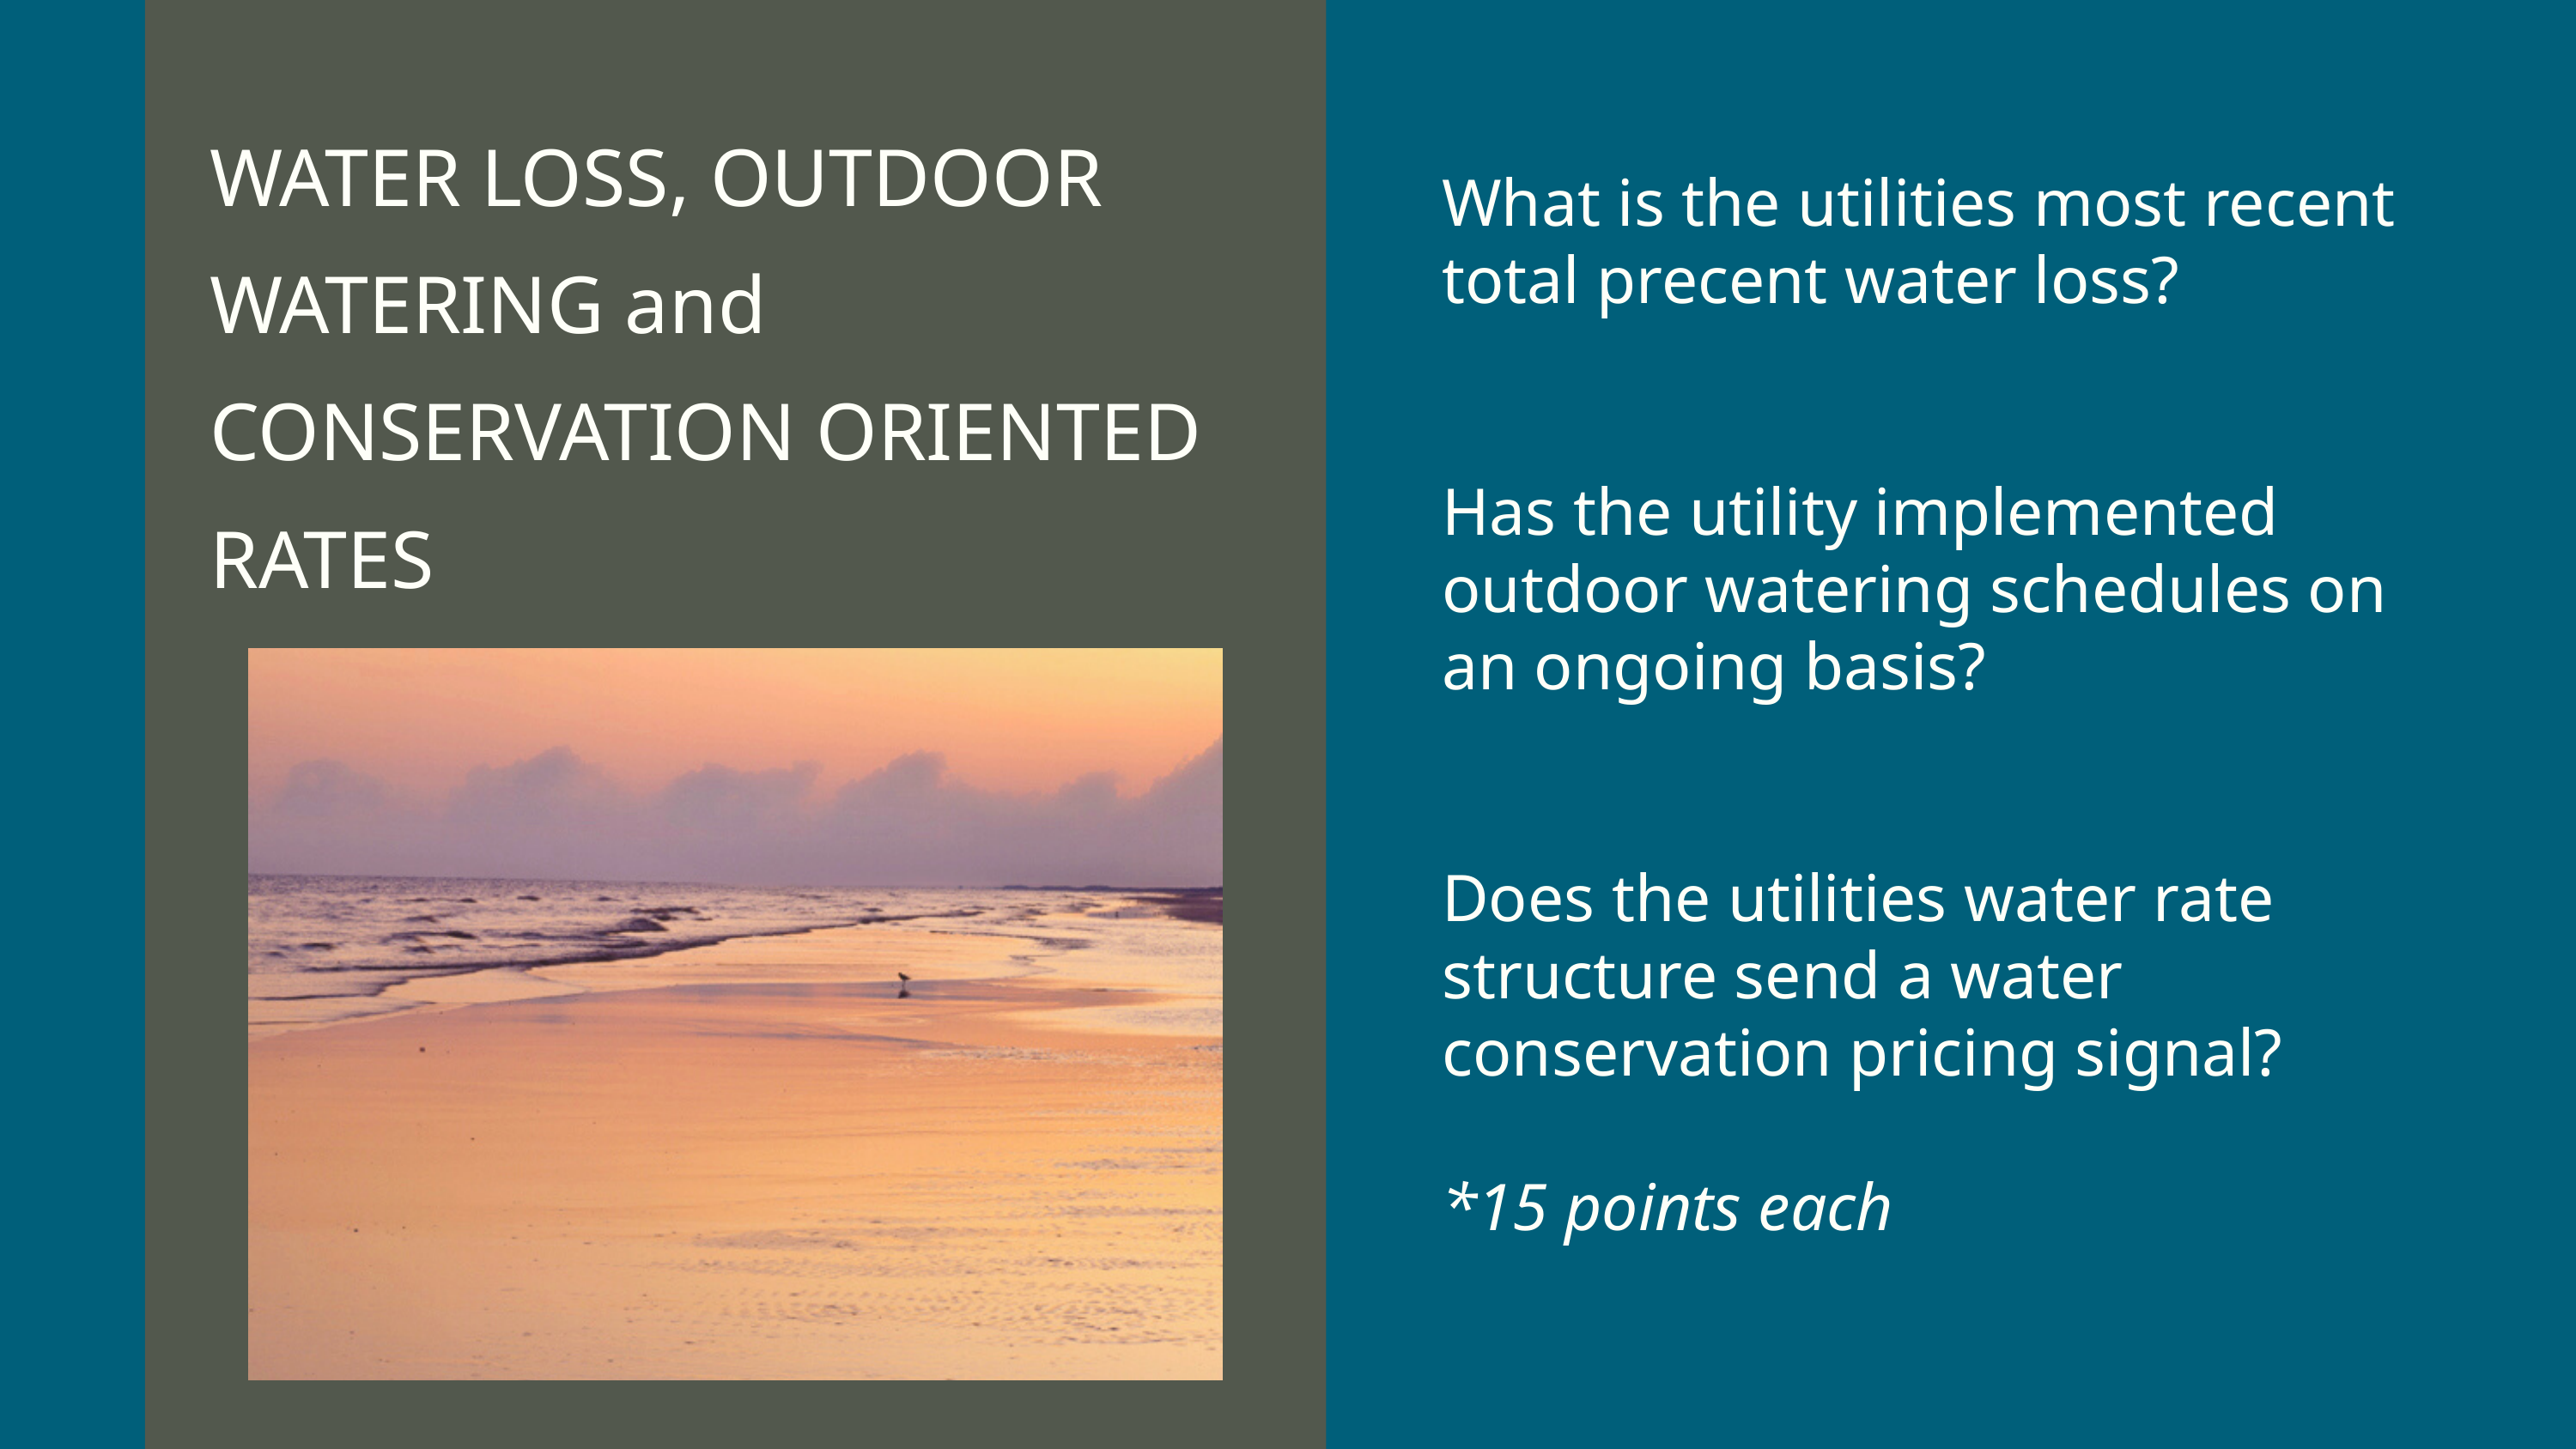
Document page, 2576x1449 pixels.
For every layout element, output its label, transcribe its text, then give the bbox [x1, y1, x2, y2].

text_box What is the utilities most recent total precent water loss? Has the utility implemented outdoor watering schedules on an ongoing basis? Does the utilities water rate structure send a water conservation pricing signal? *15 points each [1429, 78, 2415, 1281]
picture [247, 647, 1224, 1380]
text_box WATER LOSS, OUTDOOR WATERING and CONSERVATION ORIENTED RATES [210, 94, 1288, 604]
text_box [144, 0, 1327, 1449]
